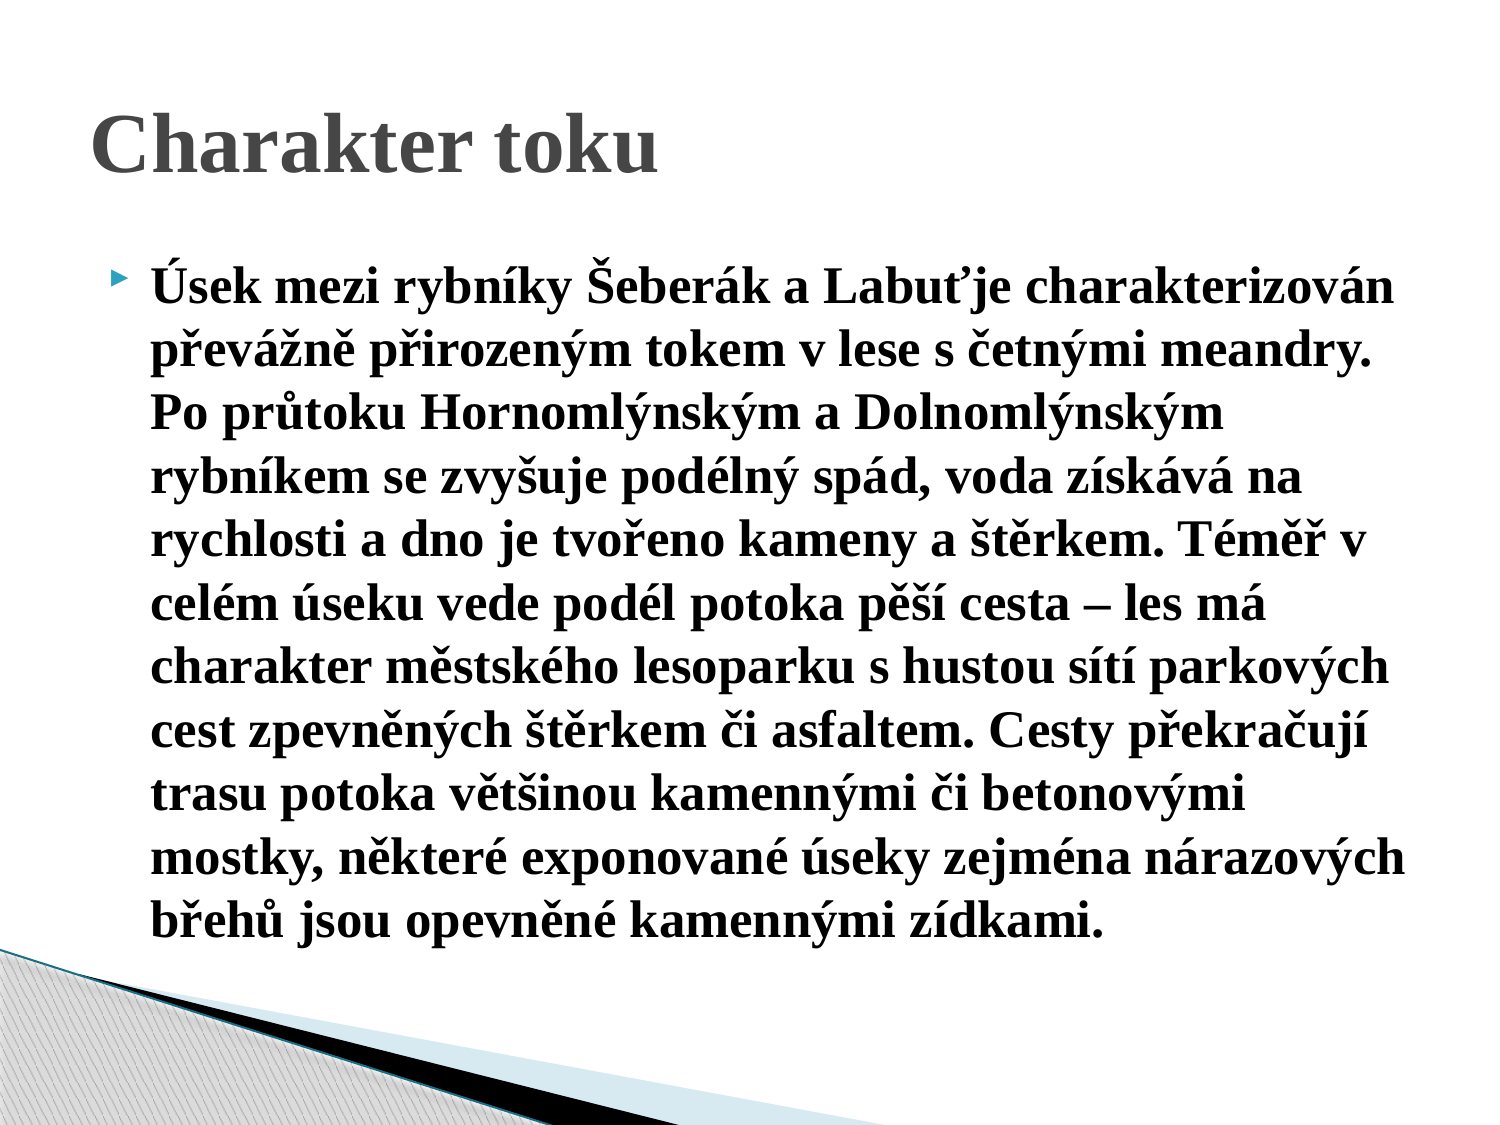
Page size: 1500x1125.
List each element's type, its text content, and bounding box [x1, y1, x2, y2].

list Úsek mezi rybníky Šeberák a Labuťje charakterizován převážně přirozeným tokem v lese s četnými meandry. Po průtoku Hornomlýnským a Dolnomlýnským rybníkem se zvyšuje podélný spád, voda získává na rychlosti a dno je tvořeno kameny a štěrkem. Téměř v celém úseku vede podél potoka pěší cesta – les má charakter městského lesoparku s hustou sítí parkových cest zpevněných štěrkem či asfaltem. Cesty překračují trasu potoka většinou kamennými či betonovými mostky, některé exponované úseky zejména nárazových břehů jsou opevněné kamennými zídkami. [75, 243, 1425, 986]
title Charakter toku [75, 45, 1425, 233]
